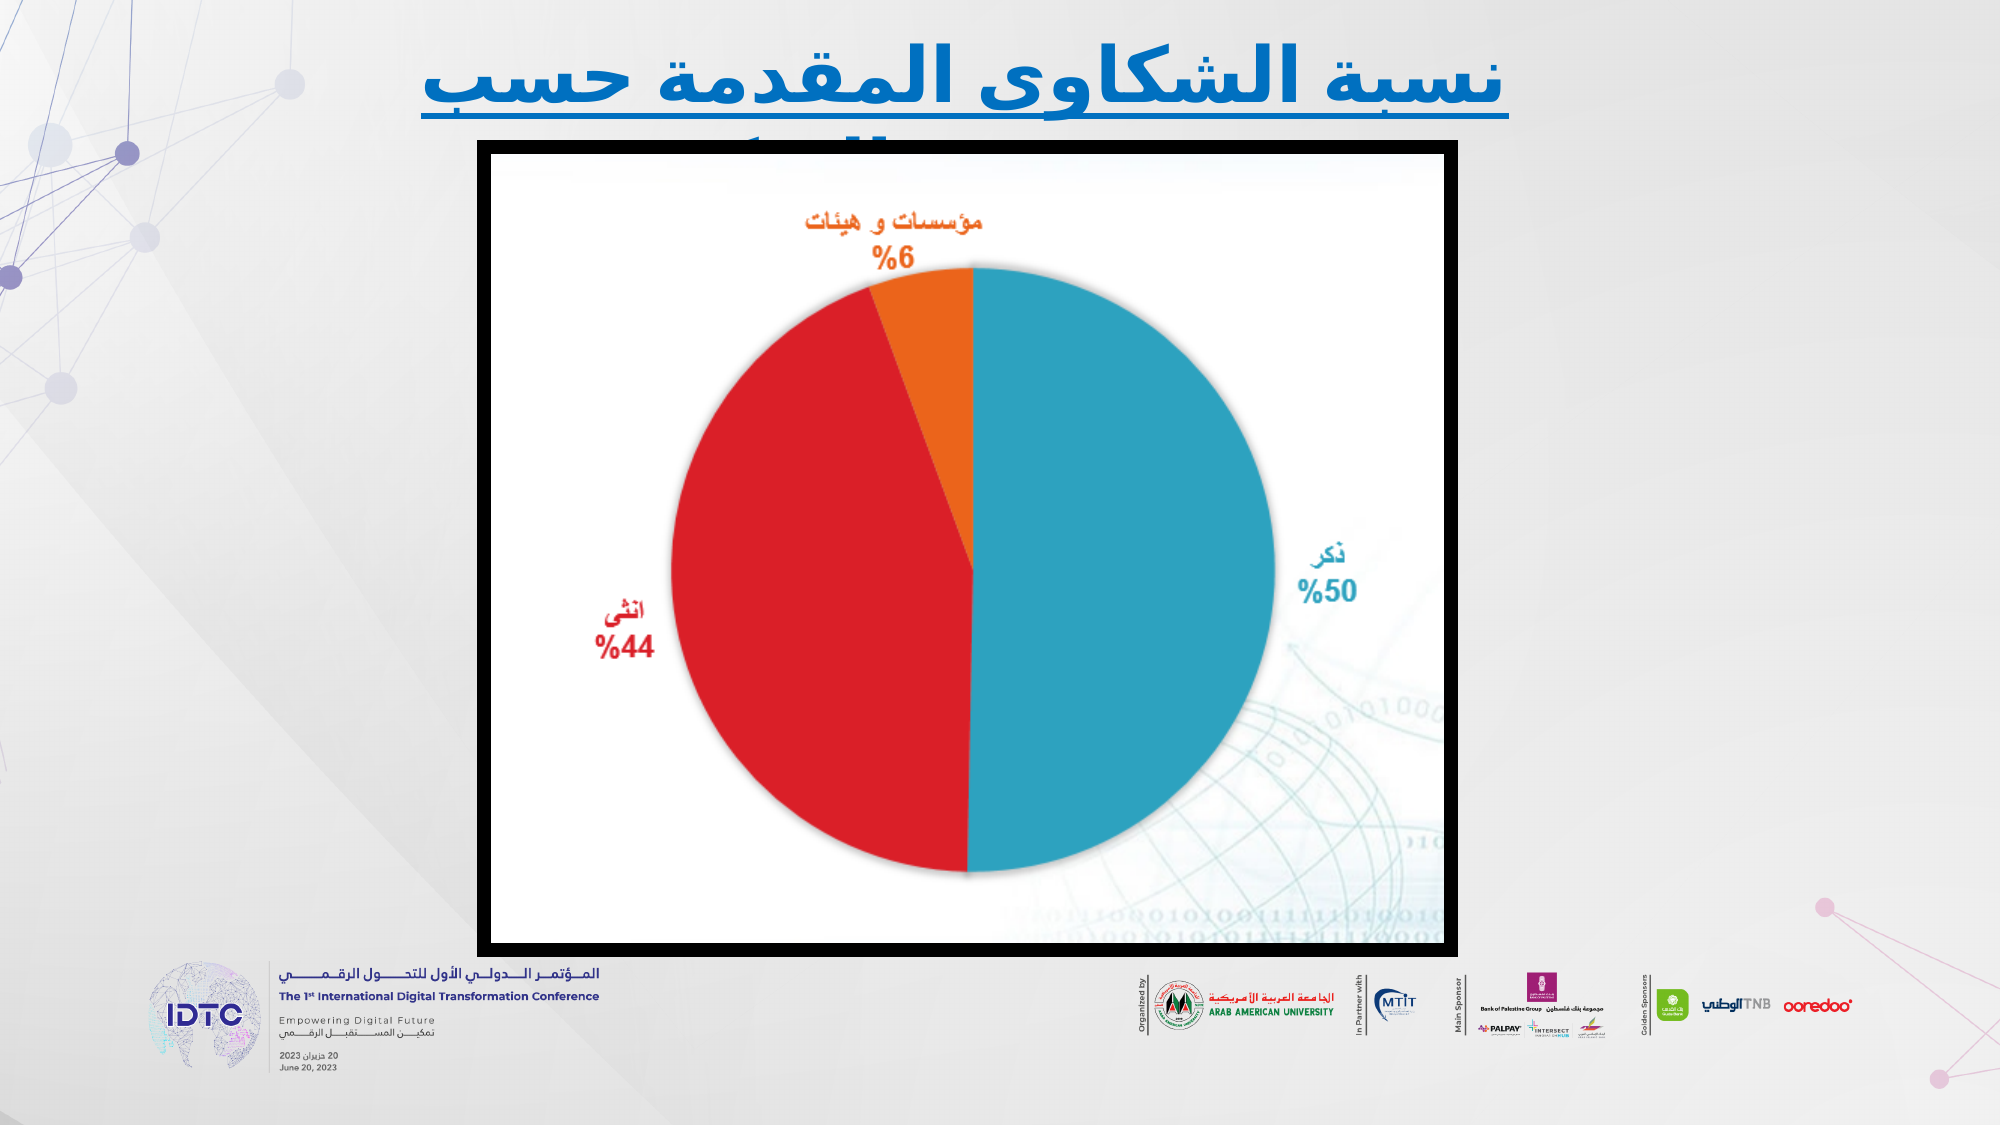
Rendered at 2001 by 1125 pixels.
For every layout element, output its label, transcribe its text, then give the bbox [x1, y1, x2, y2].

picture [0, 0, 2000, 1125]
text_box نسبة الشكاوى المقدمة حسب جنس مقدم الشكوى [310, 18, 1620, 218]
